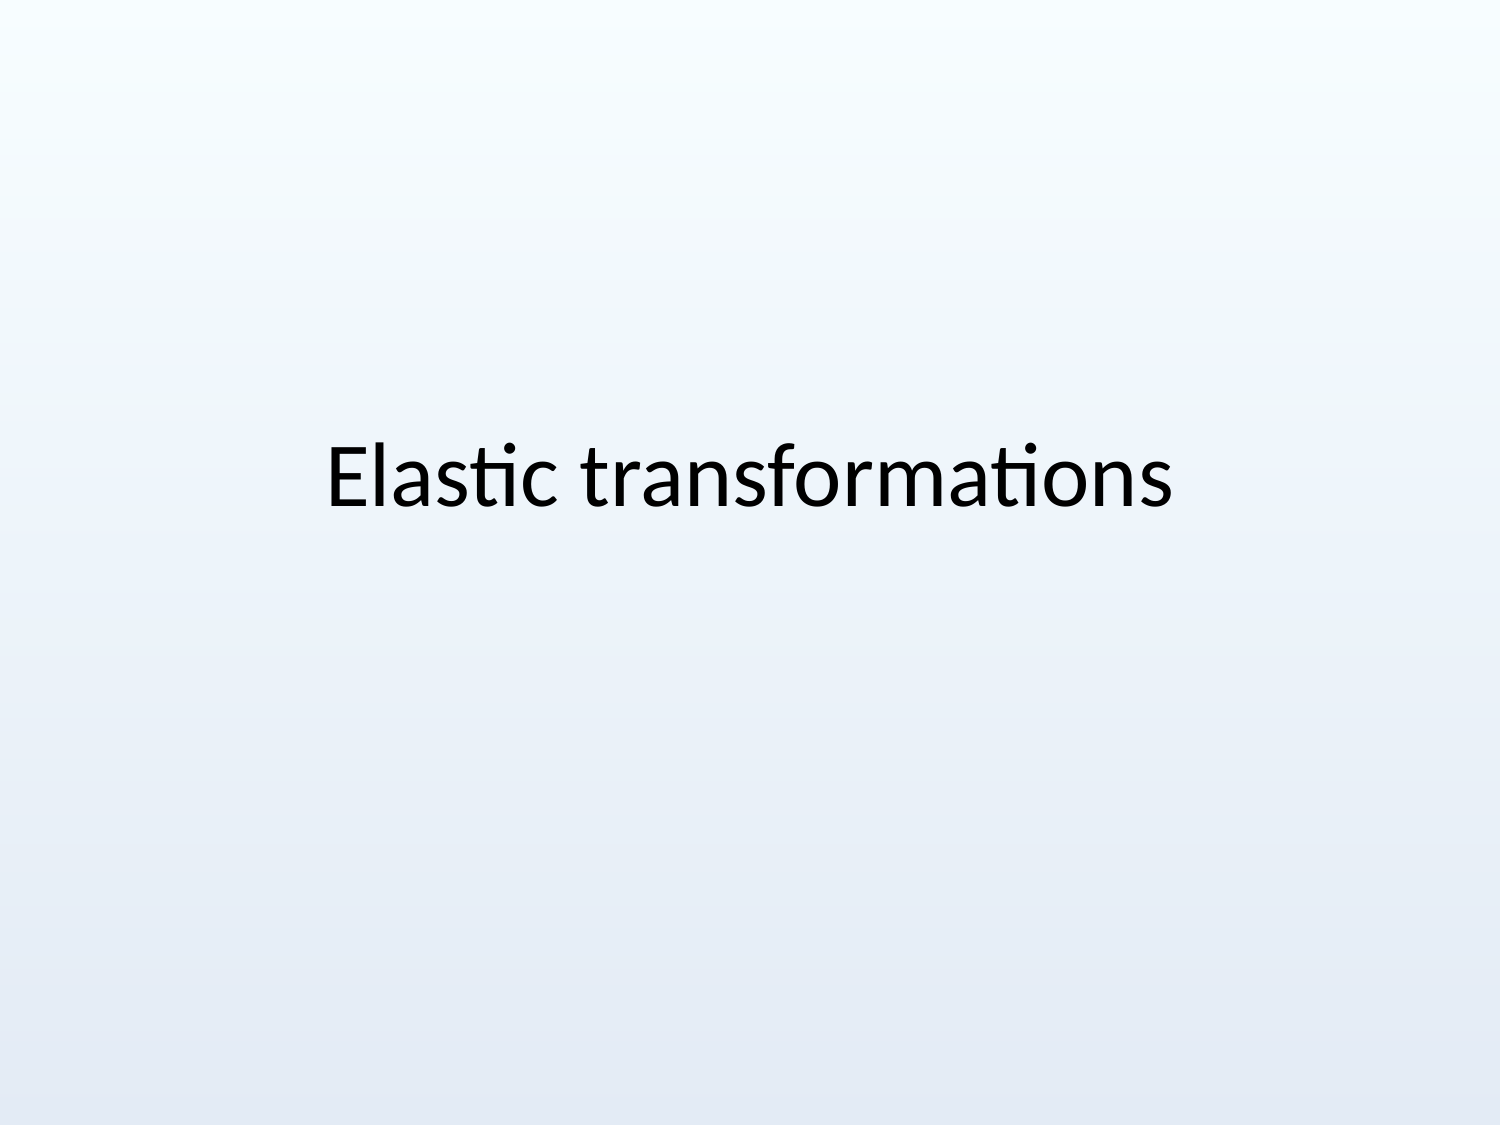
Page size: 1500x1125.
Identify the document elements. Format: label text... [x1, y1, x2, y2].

title Elastic transformations [112, 349, 1388, 591]
